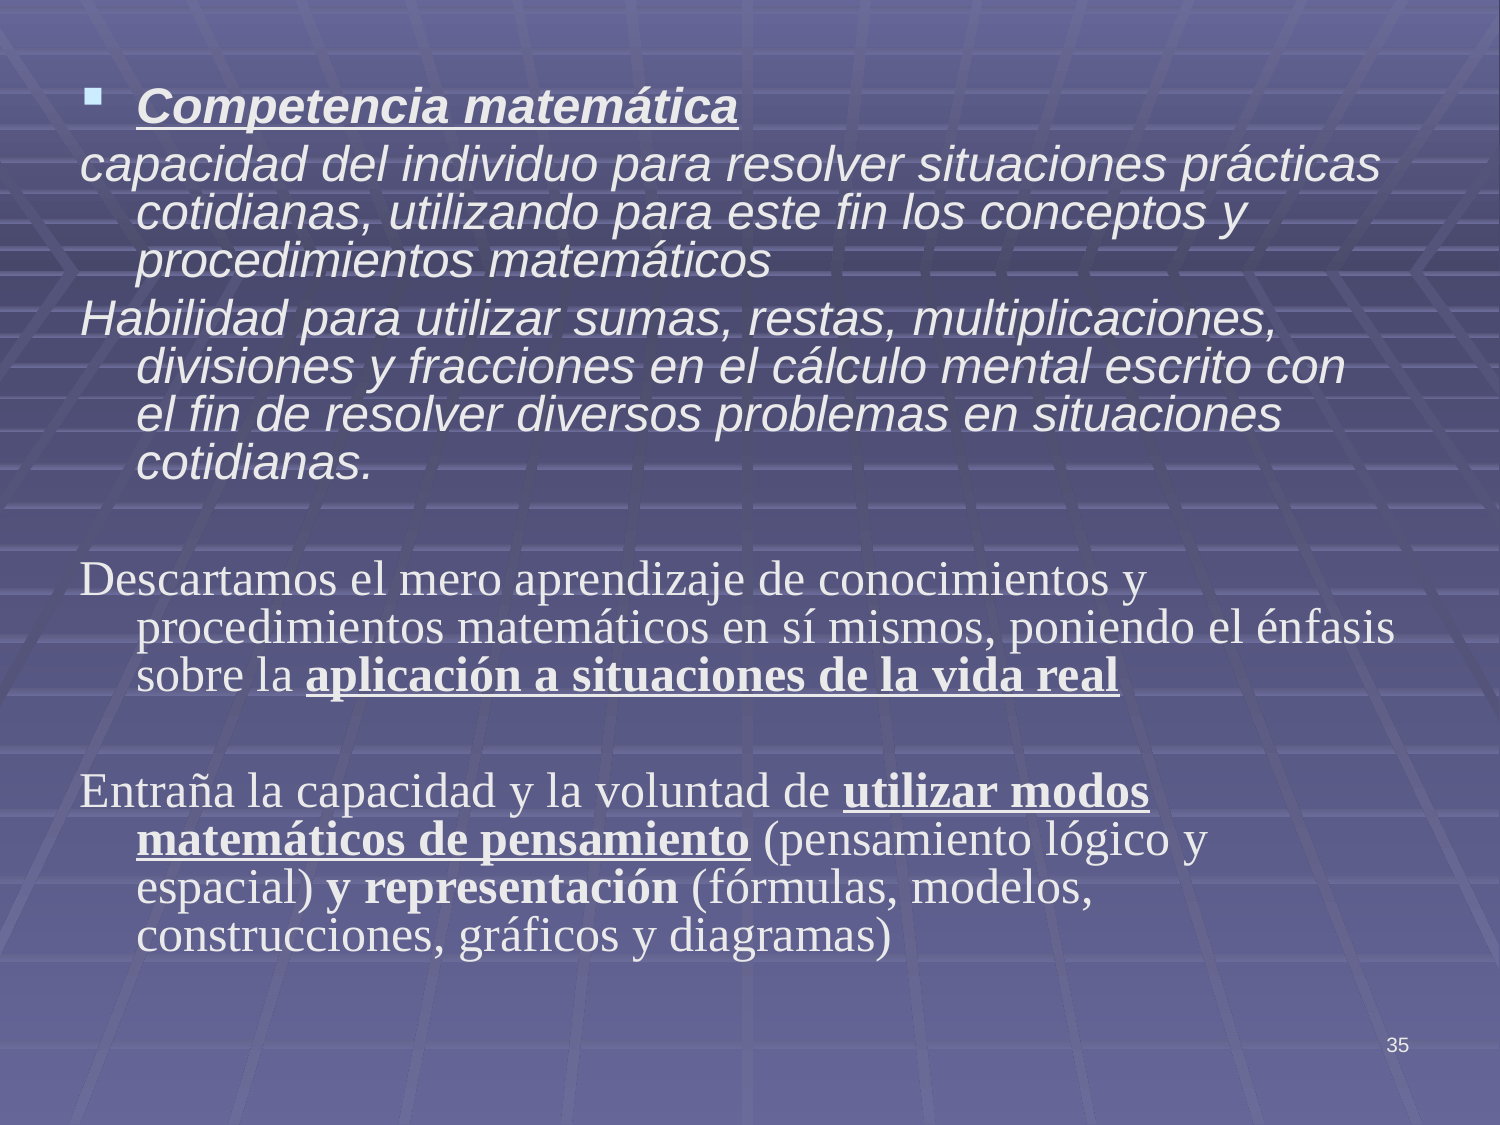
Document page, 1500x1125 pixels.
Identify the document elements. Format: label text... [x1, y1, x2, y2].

slide_number 35 [1074, 1023, 1425, 1103]
list Competencia matemática capacidad del individuo para resolver situaciones prácticas cotidianas, utilizando para este fin los conceptos y procedimientos matemáticos Habilidad para utilizar sumas, restas, multiplicaciones, divisiones y fracciones en el cálculo mental escrito con el fin de resolver diversos problemas en situaciones cotidianas. Descartamos el mero aprendizaje de conocimientos y procedimientos matemáticos en sí mismos, poniendo el énfasis sobre la aplicación a situaciones de la vida real Entraña la capacidad y la voluntad de utilizar modos matemáticos de pensamiento (pensamiento lógico y espacial) y representación (fórmulas, modelos, construcciones, gráficos y diagramas) [64, 77, 1415, 1036]
